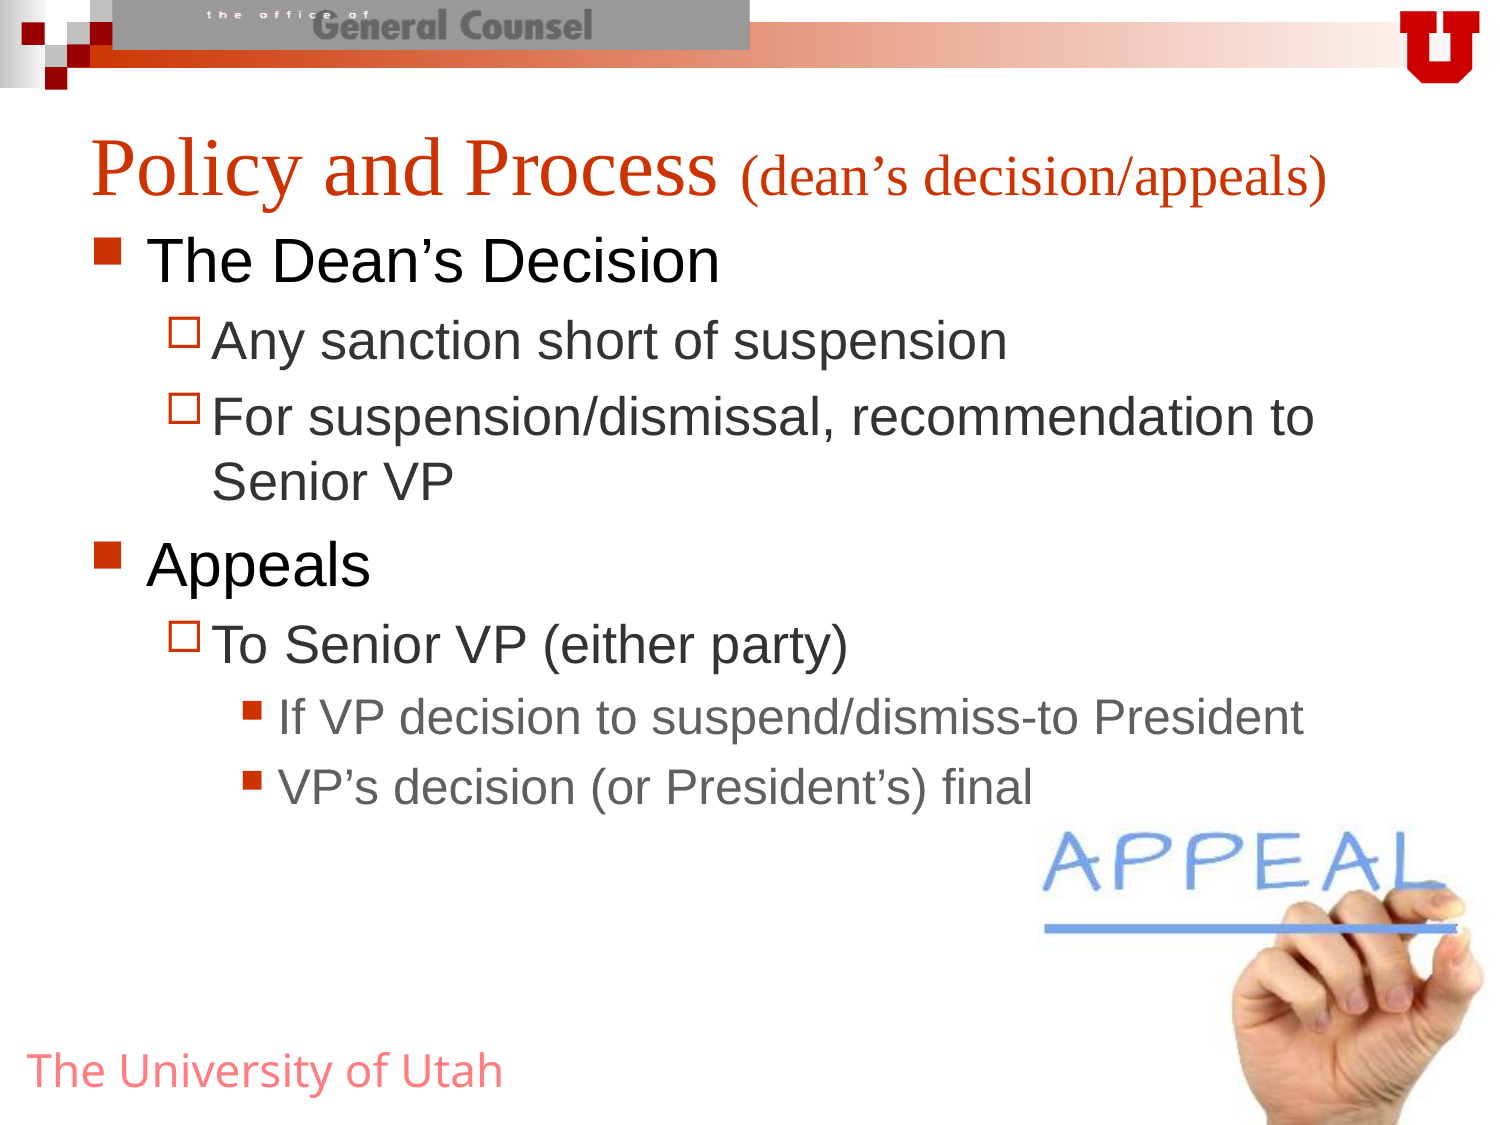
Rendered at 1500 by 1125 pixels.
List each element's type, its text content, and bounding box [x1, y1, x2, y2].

picture [1012, 799, 1500, 1125]
list The Dean’s Decision Any sanction short of suspension For suspension/dismissal, recommendation to Senior VP Appeals To Senior VP (either party) If VP decision to suspend/dismiss-to President VP’s decision (or President’s) final [75, 212, 1425, 1013]
title Policy and Process (dean’s decision/appeals) [75, 75, 1425, 212]
picture [112, 0, 750, 50]
